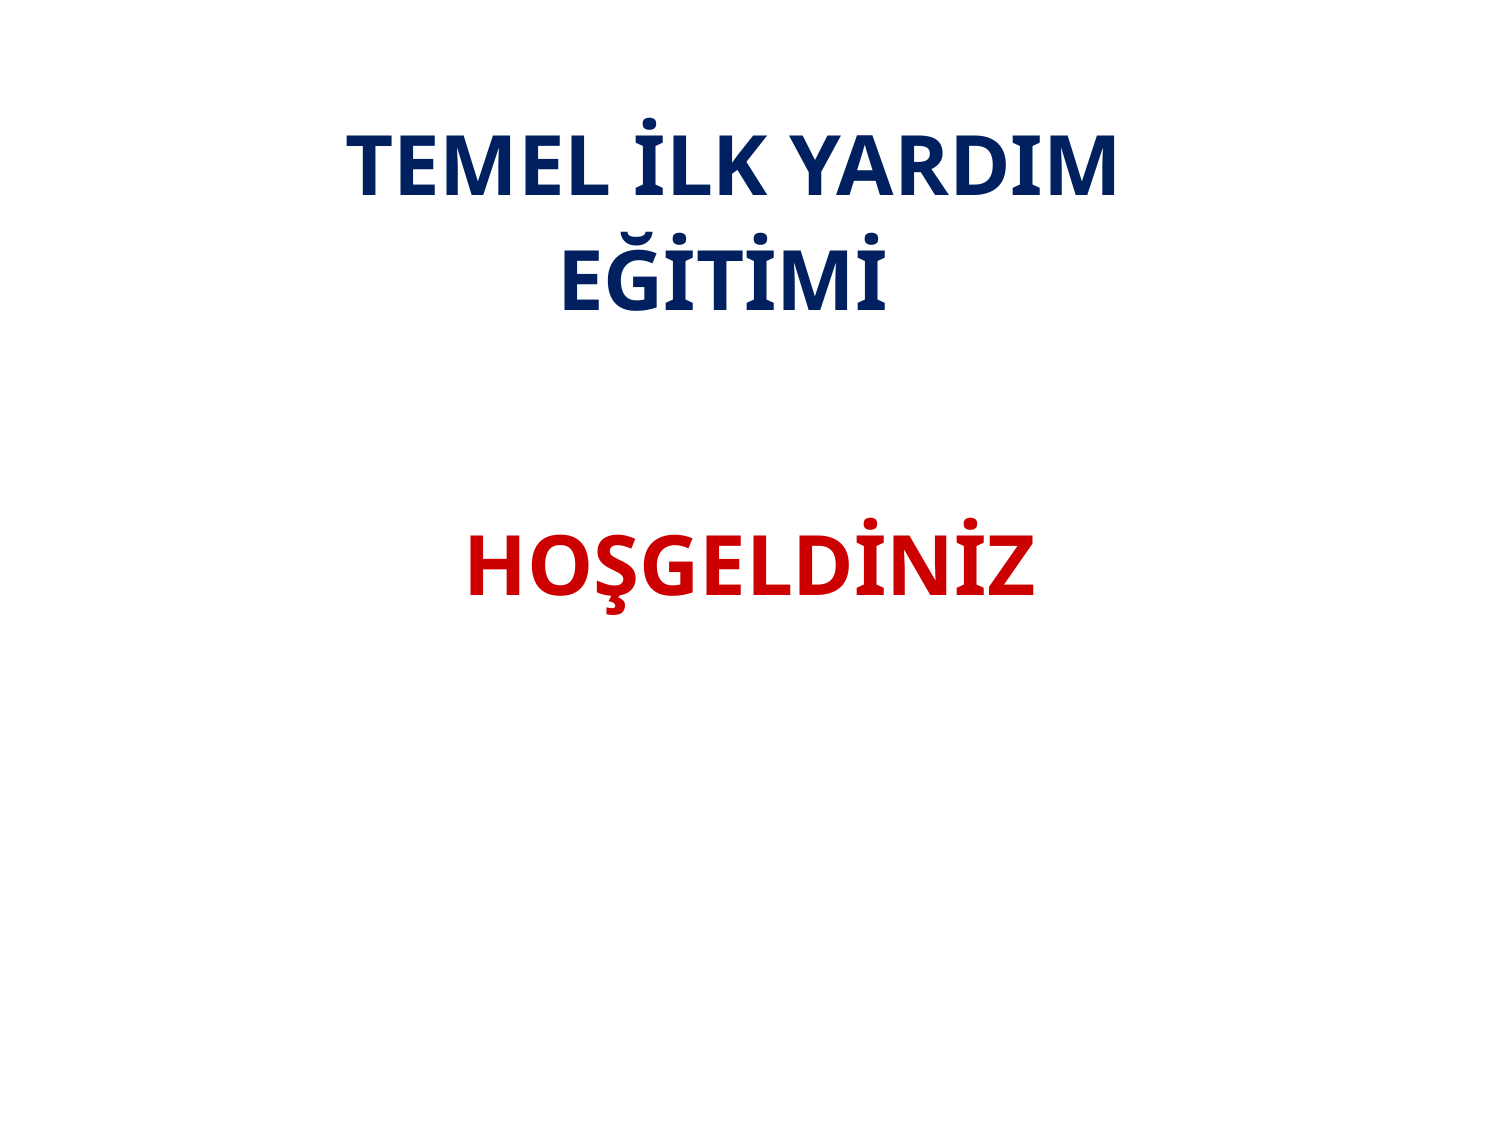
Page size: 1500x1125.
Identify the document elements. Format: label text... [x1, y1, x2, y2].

text_box HOŞGELDİNİZ [449, 504, 1051, 620]
text_box TEMEL İLK YARDIM EĞİTİMİ [183, 90, 1270, 335]
